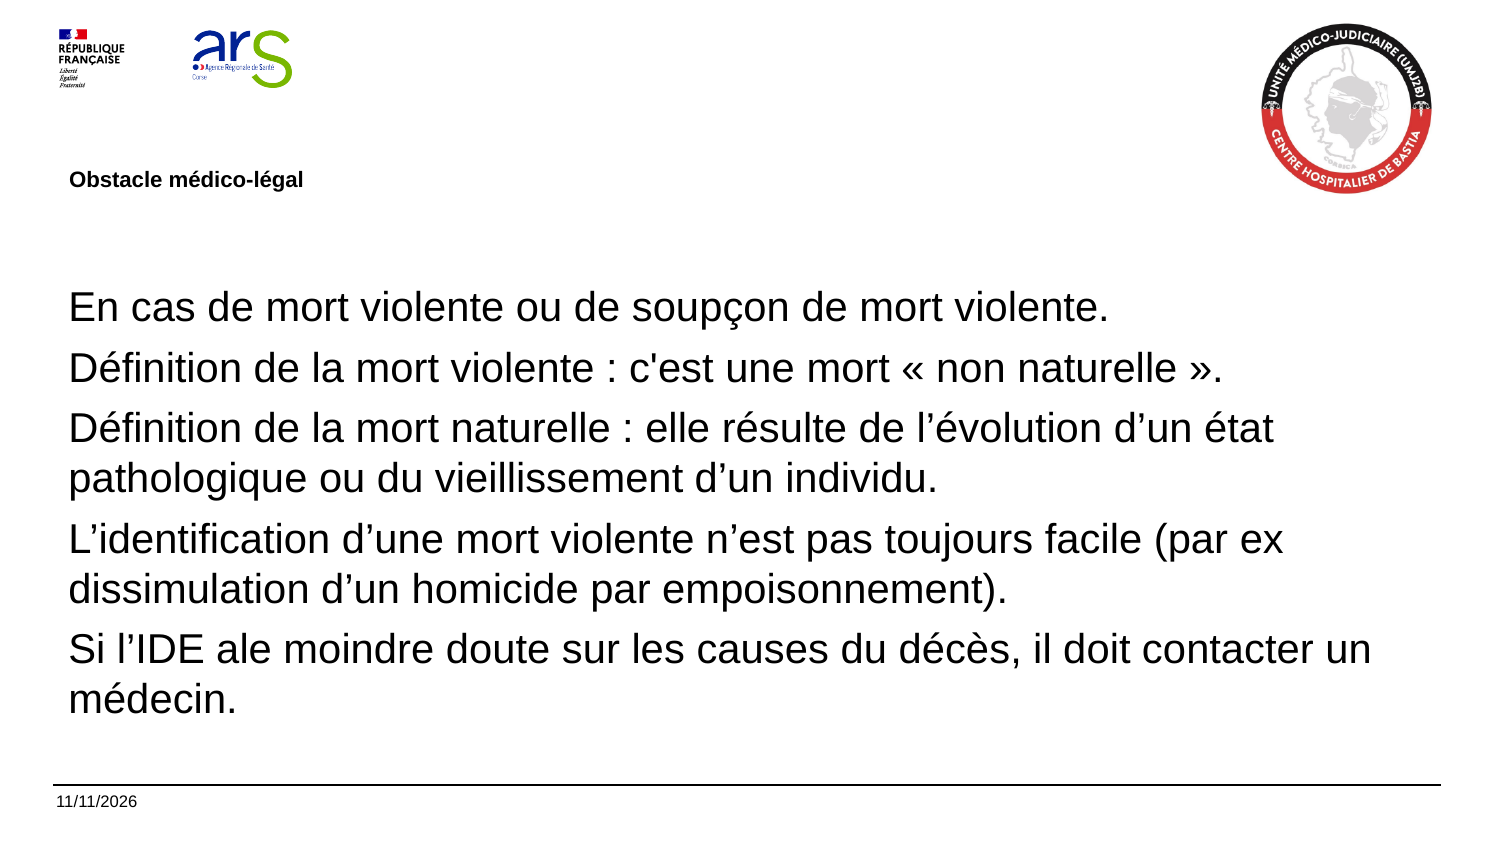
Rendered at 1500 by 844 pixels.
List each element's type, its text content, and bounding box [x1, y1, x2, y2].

picture [1259, 23, 1436, 201]
picture [47, 17, 136, 107]
title Obstacle médico-légal [53, 112, 1254, 201]
text_box 08/07/2024 [41, 783, 999, 819]
picture [192, 30, 292, 88]
list En cas de mort violente ou de soupçon de mort violente. Définition de la mort violente : c'est une mort « non naturelle ». Définition de la mort naturelle : elle résulte de l’évolution d’un état pathologique ou du vieillissement d’un individu. L’identification d’une mort violente n’est pas toujours facile (par ex dissimulation d’un homicide par empoisonnement). Si l’IDE ale moindre doute sur les causes du décès, il doit contacter un médecin. [53, 280, 1436, 765]
